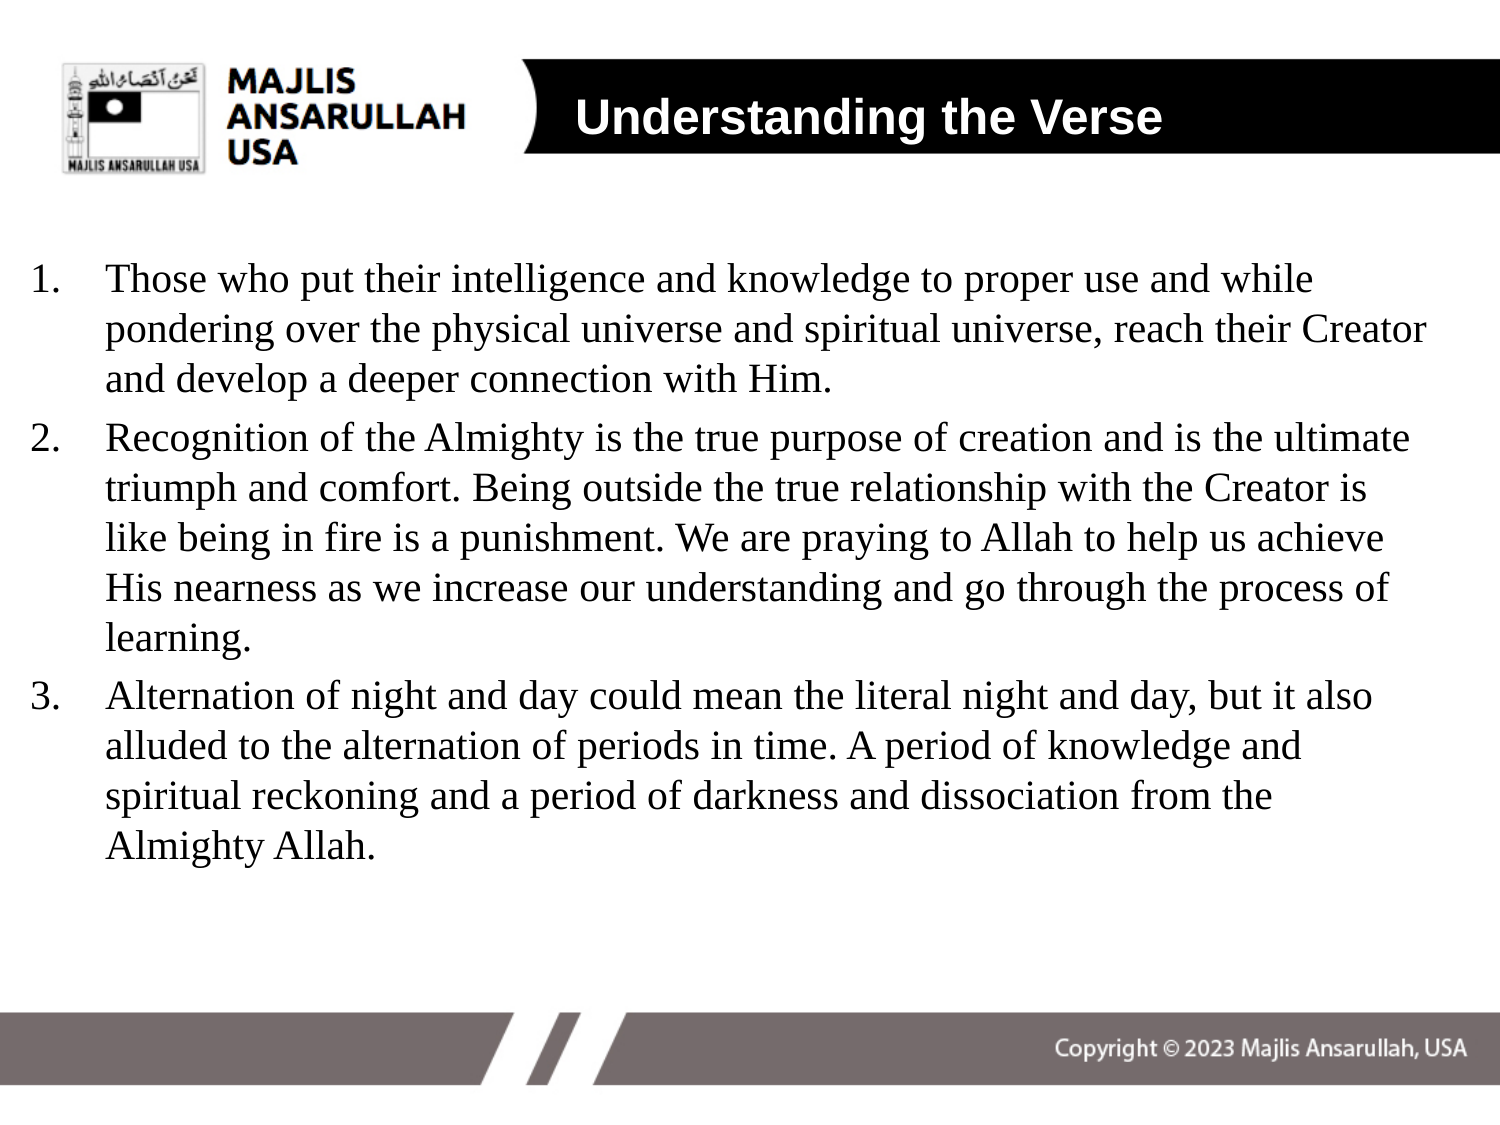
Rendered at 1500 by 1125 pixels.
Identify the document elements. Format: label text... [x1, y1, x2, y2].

text_box Understanding the Verse [569, 78, 1170, 151]
picture [0, 0, 1500, 1125]
text_box Those who put their intelligence and knowledge to proper use and while pondering over the physical universe and spiritual universe, reach their Creator and develop a deeper connection with Him. Recognition of the Almighty is the true purpose of creation and is the ultimate triumph and comfort. Being outside the true relationship with the Creator is like being in fire is a punishment. We are praying to Allah to help us achieve His nearness as we increase our understanding and go through the process of learning. Alternation of night and day could mean the literal night and day, but it also alluded to the alternation of periods in time. A period of knowledge and spiritual reckoning and a period of darkness and dissociation from the Almighty Allah. [24, 176, 1435, 897]
